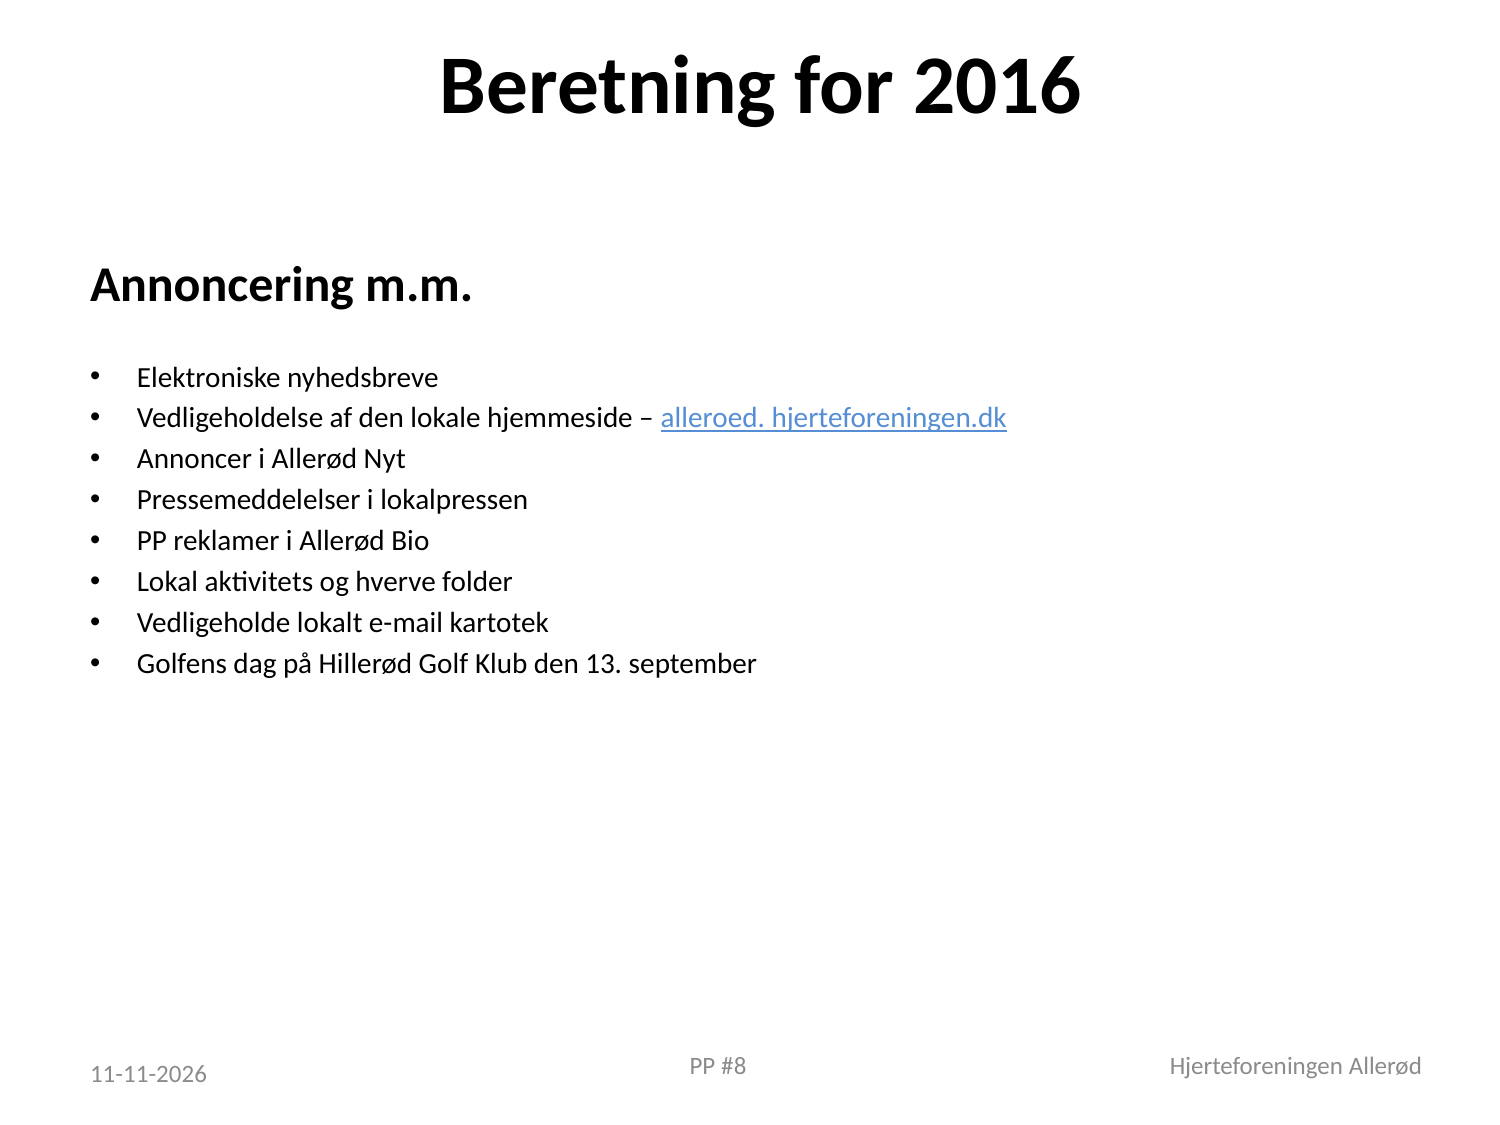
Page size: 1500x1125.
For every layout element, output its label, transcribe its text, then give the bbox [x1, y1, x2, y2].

list Annoncering m.m. Elektroniske nyhedsbreve Vedligeholdelse af den lokale hjemmeside – alleroed. hjerteforeningen.dk Annoncer i Allerød Nyt Pressemeddelelser i lokalpressen PP reklamer i Allerød Bio Lokal aktivitets og hverve folder Vedligeholde lokalt e-mail kartotek Golfens dag på Hillerød Golf Klub den 13. september [75, 243, 1093, 823]
title Beretning for 2016 [75, 44, 1447, 138]
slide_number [75, 1042, 425, 1103]
footer Hjerteforeningen Allerød [962, 1035, 1438, 1095]
slide_number PP #8 [537, 1035, 888, 1095]
